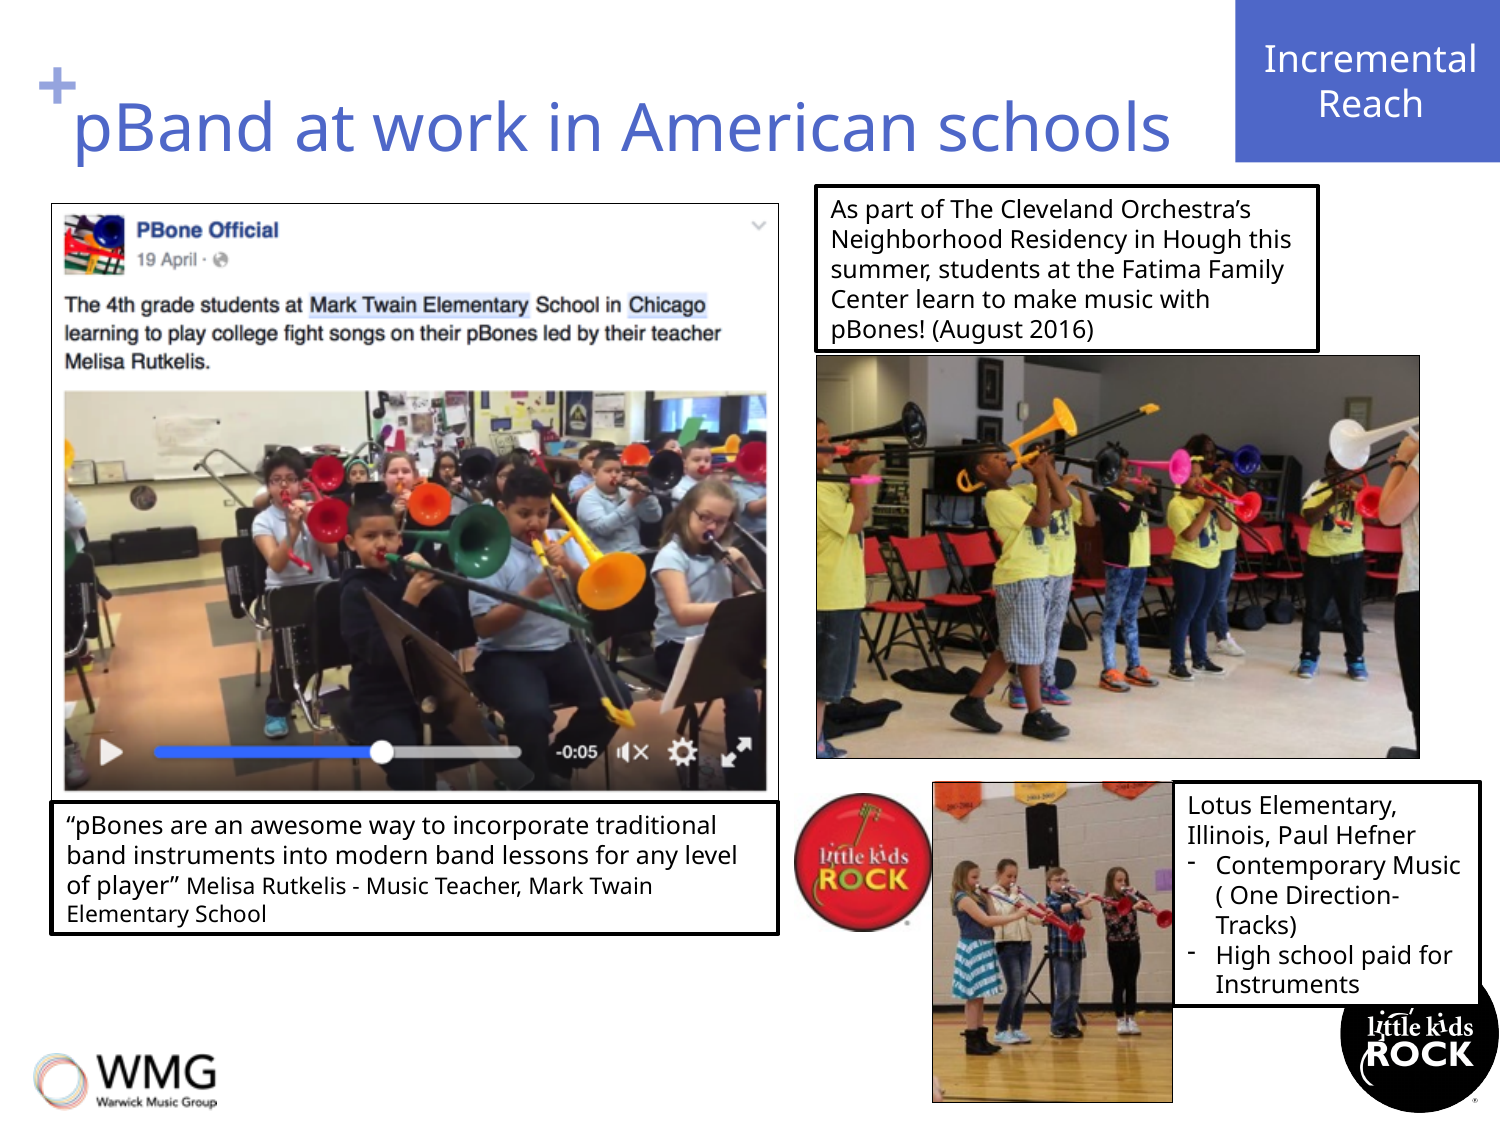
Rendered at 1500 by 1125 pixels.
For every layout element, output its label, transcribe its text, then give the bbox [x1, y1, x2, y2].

text_box Incremental Reach [1239, 27, 1500, 133]
title pBand at work in American schools [57, 77, 1298, 261]
text_box Lotus Elementary, Illinois, Paul Hefner Contemporary Music ( One Direction- Tracks) High school paid for Instruments [1174, 780, 1482, 1008]
text_box “pBones are an awesome way to incorporate traditional band instruments into modern band lessons for any level of player” Melisa Rutkelis - Music Teacher, Mark Twain Elementary School [49, 812, 780, 936]
picture [1339, 953, 1500, 1114]
picture [815, 355, 1421, 759]
picture [794, 793, 927, 932]
picture [33, 1053, 217, 1111]
picture [931, 781, 1174, 1104]
picture [50, 203, 779, 803]
text_box 19 [1389, 1057, 1500, 1107]
text_box As part of The Cleveland Orchestra’s Neighborhood Residency in Hough this summer, students at the Fatima Family Center learn to make music with pBones! (August 2016) [814, 184, 1320, 353]
